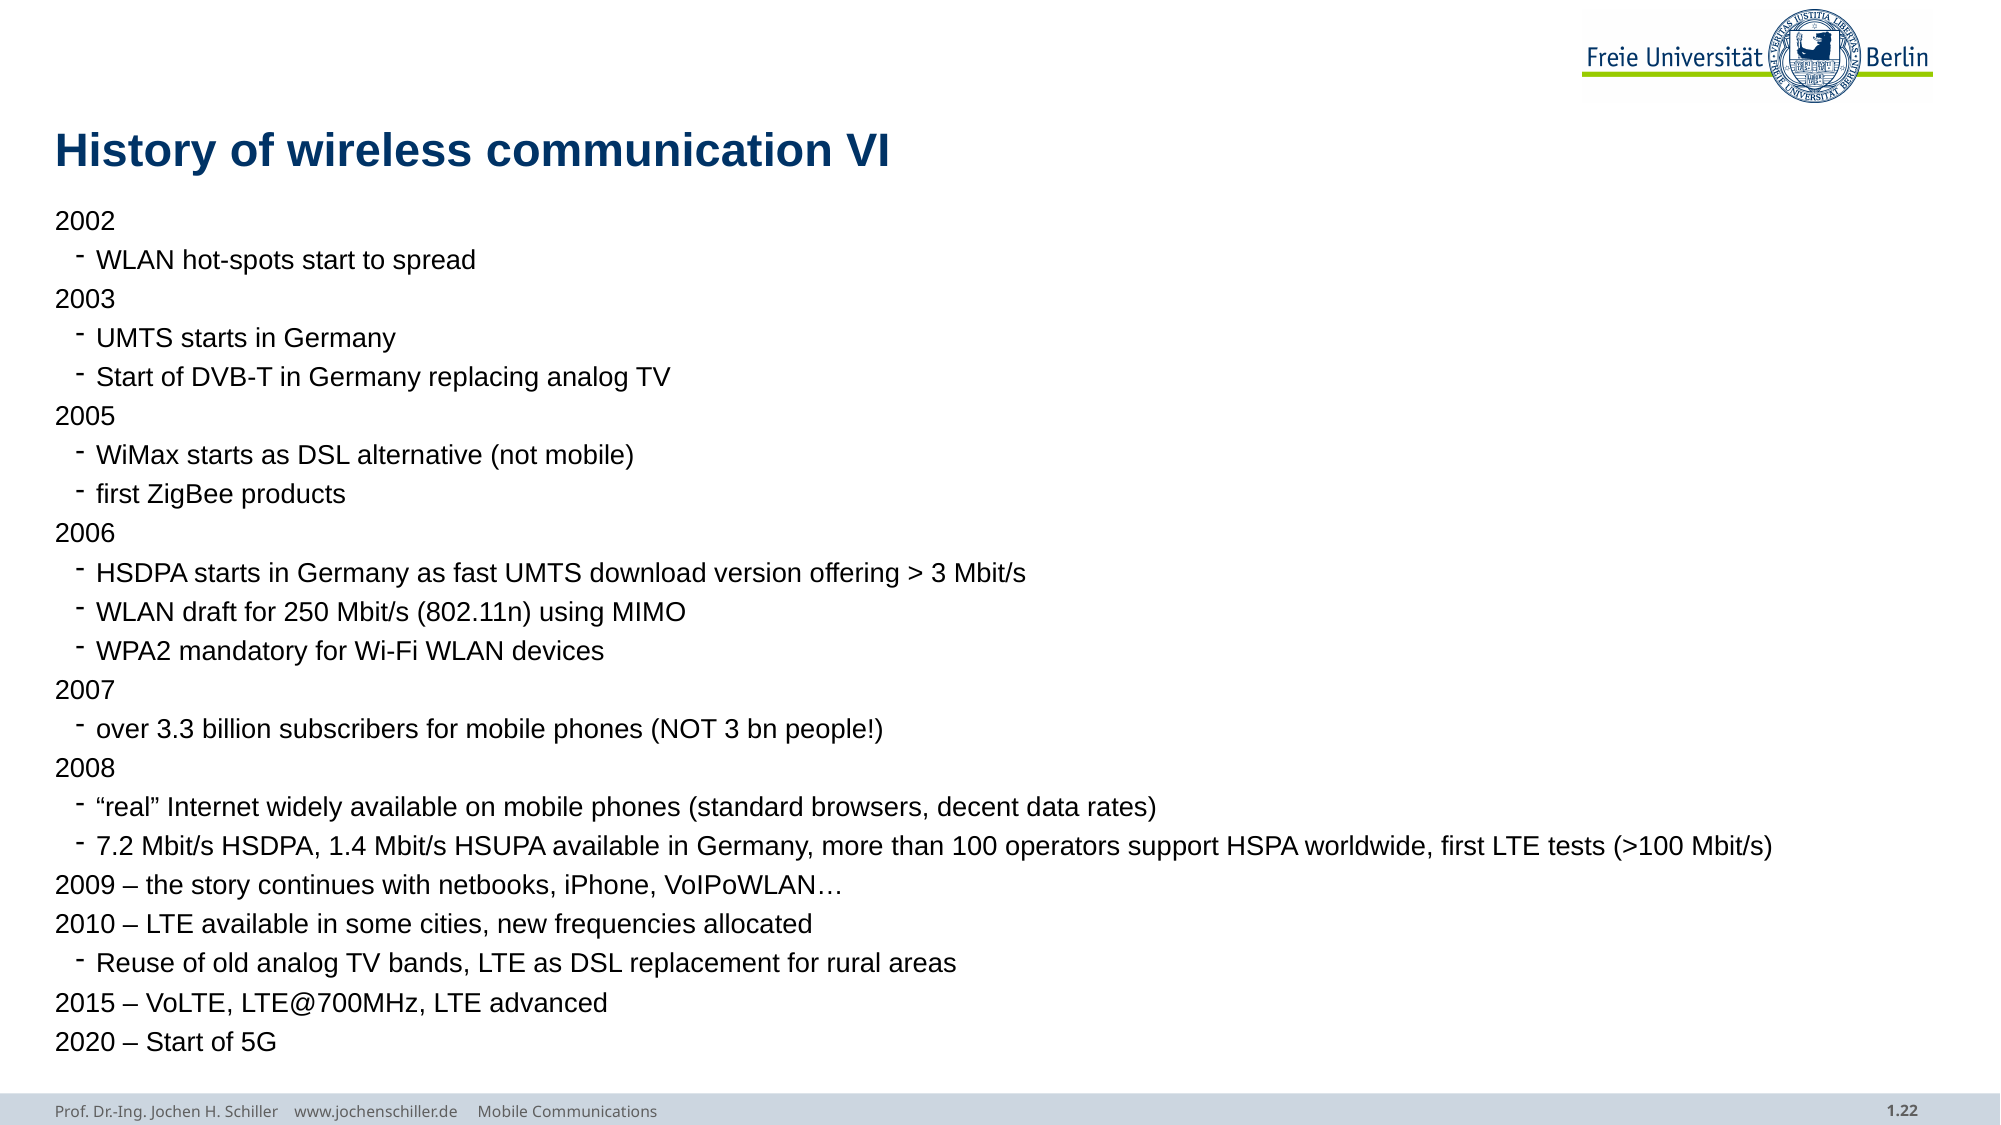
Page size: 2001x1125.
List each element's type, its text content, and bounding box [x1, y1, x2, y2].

footer Prof. Dr.-Ing. Jochen H. Schiller www.jochenschiller.de Mobile Communications [54, 1093, 1363, 1125]
list 2002 WLAN hot-spots start to spread 2003 UMTS starts in Germany Start of DVB-T in Germany replacing analog TV 2005 WiMax starts as DSL alternative (not mobile) first ZigBee products 2006 HSDPA starts in Germany as fast UMTS download version offering > 3 Mbit/s WLAN draft for 250 Mbit/s (802.11n) using MIMO WPA2 mandatory for Wi-Fi WLAN devices 2007 over 3.3 billion subscribers for mobile phones (NOT 3 bn people!) 2008 “real” Internet widely available on mobile phones (standard browsers, decent data rates) 7.2 Mbit/s HSDPA, 1.4 Mbit/s HSUPA available in Germany, more than 100 operators support HSPA worldwide, first LTE tests (>100 Mbit/s) 2009 – the story continues with netbooks, iPhone, VoIPoWLAN… 2010 – LTE available in some cities, new frequencies allocated Reuse of old analog TV bands, LTE as DSL replacement for rural areas 2015 – VoLTE, LTE@700MHz, LTE advanced 2020 – Start of 5G [54, 201, 1946, 1064]
picture [1582, 9, 1933, 103]
title History of wireless communication VI [54, 117, 1946, 188]
